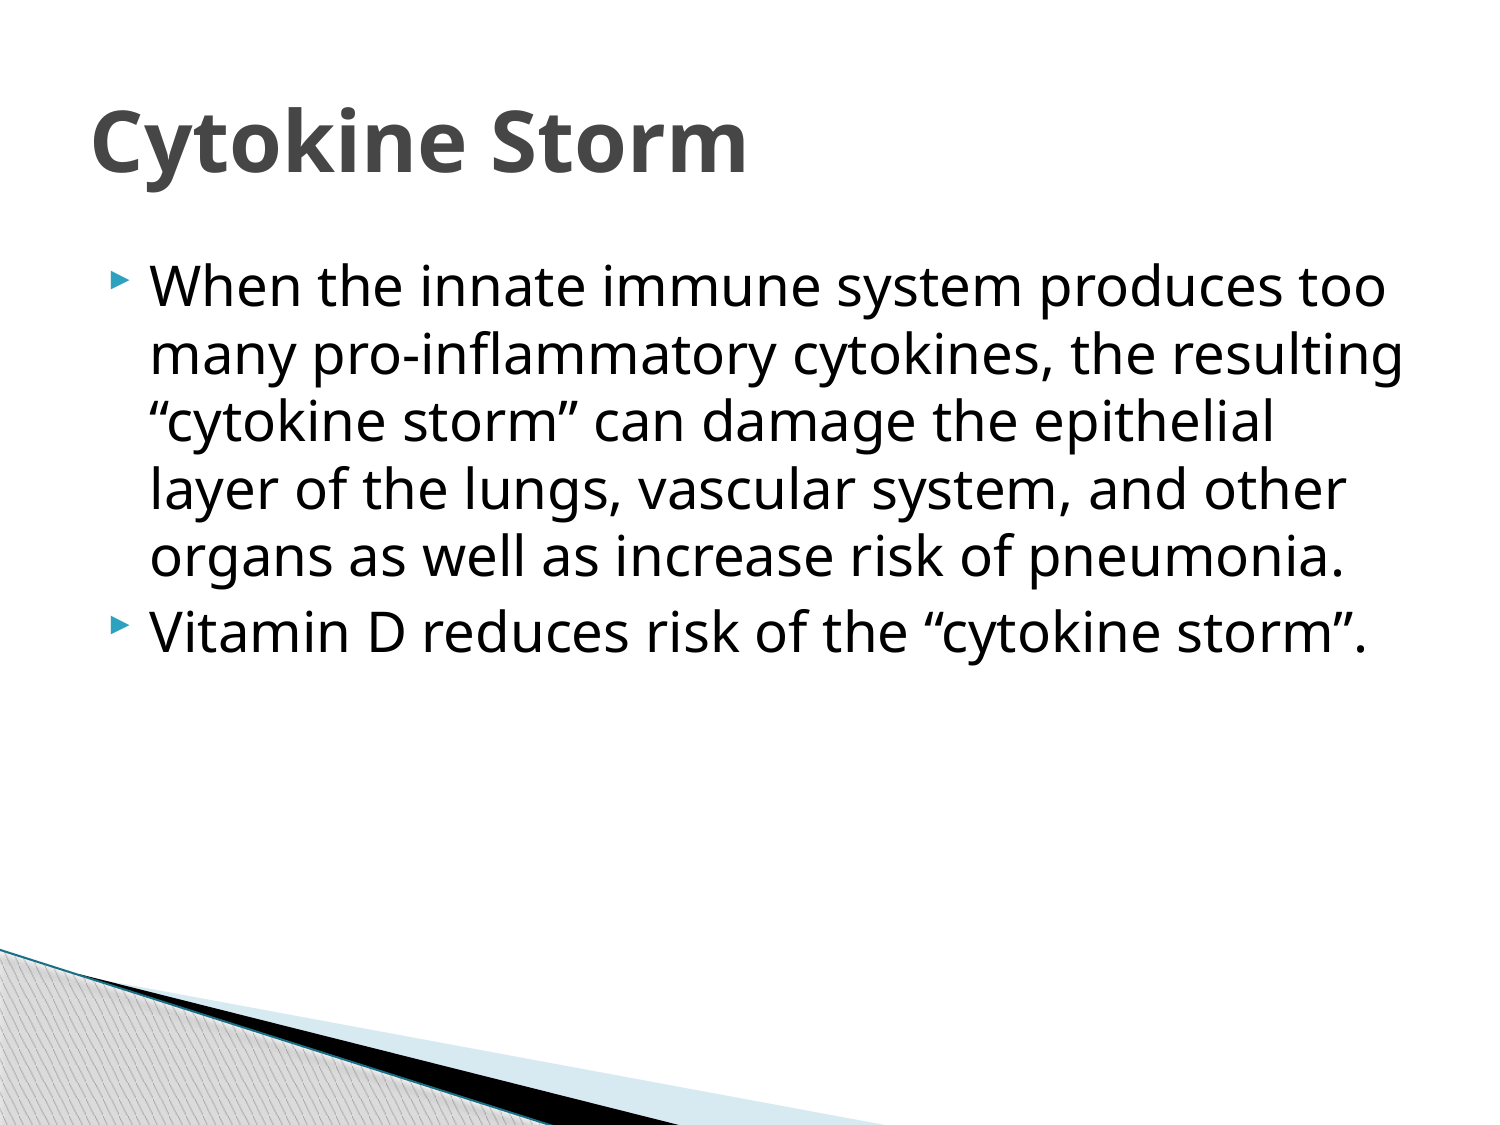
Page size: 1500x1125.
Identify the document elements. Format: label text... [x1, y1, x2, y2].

list When the innate immune system produces too many pro-inflammatory cytokines, the resulting “cytokine storm” can damage the epithelial layer of the lungs, vascular system, and other organs as well as increase risk of pneumonia. Vitamin D reduces risk of the “cytokine storm”. [75, 243, 1425, 986]
title Cytokine Storm [75, 45, 1425, 233]
